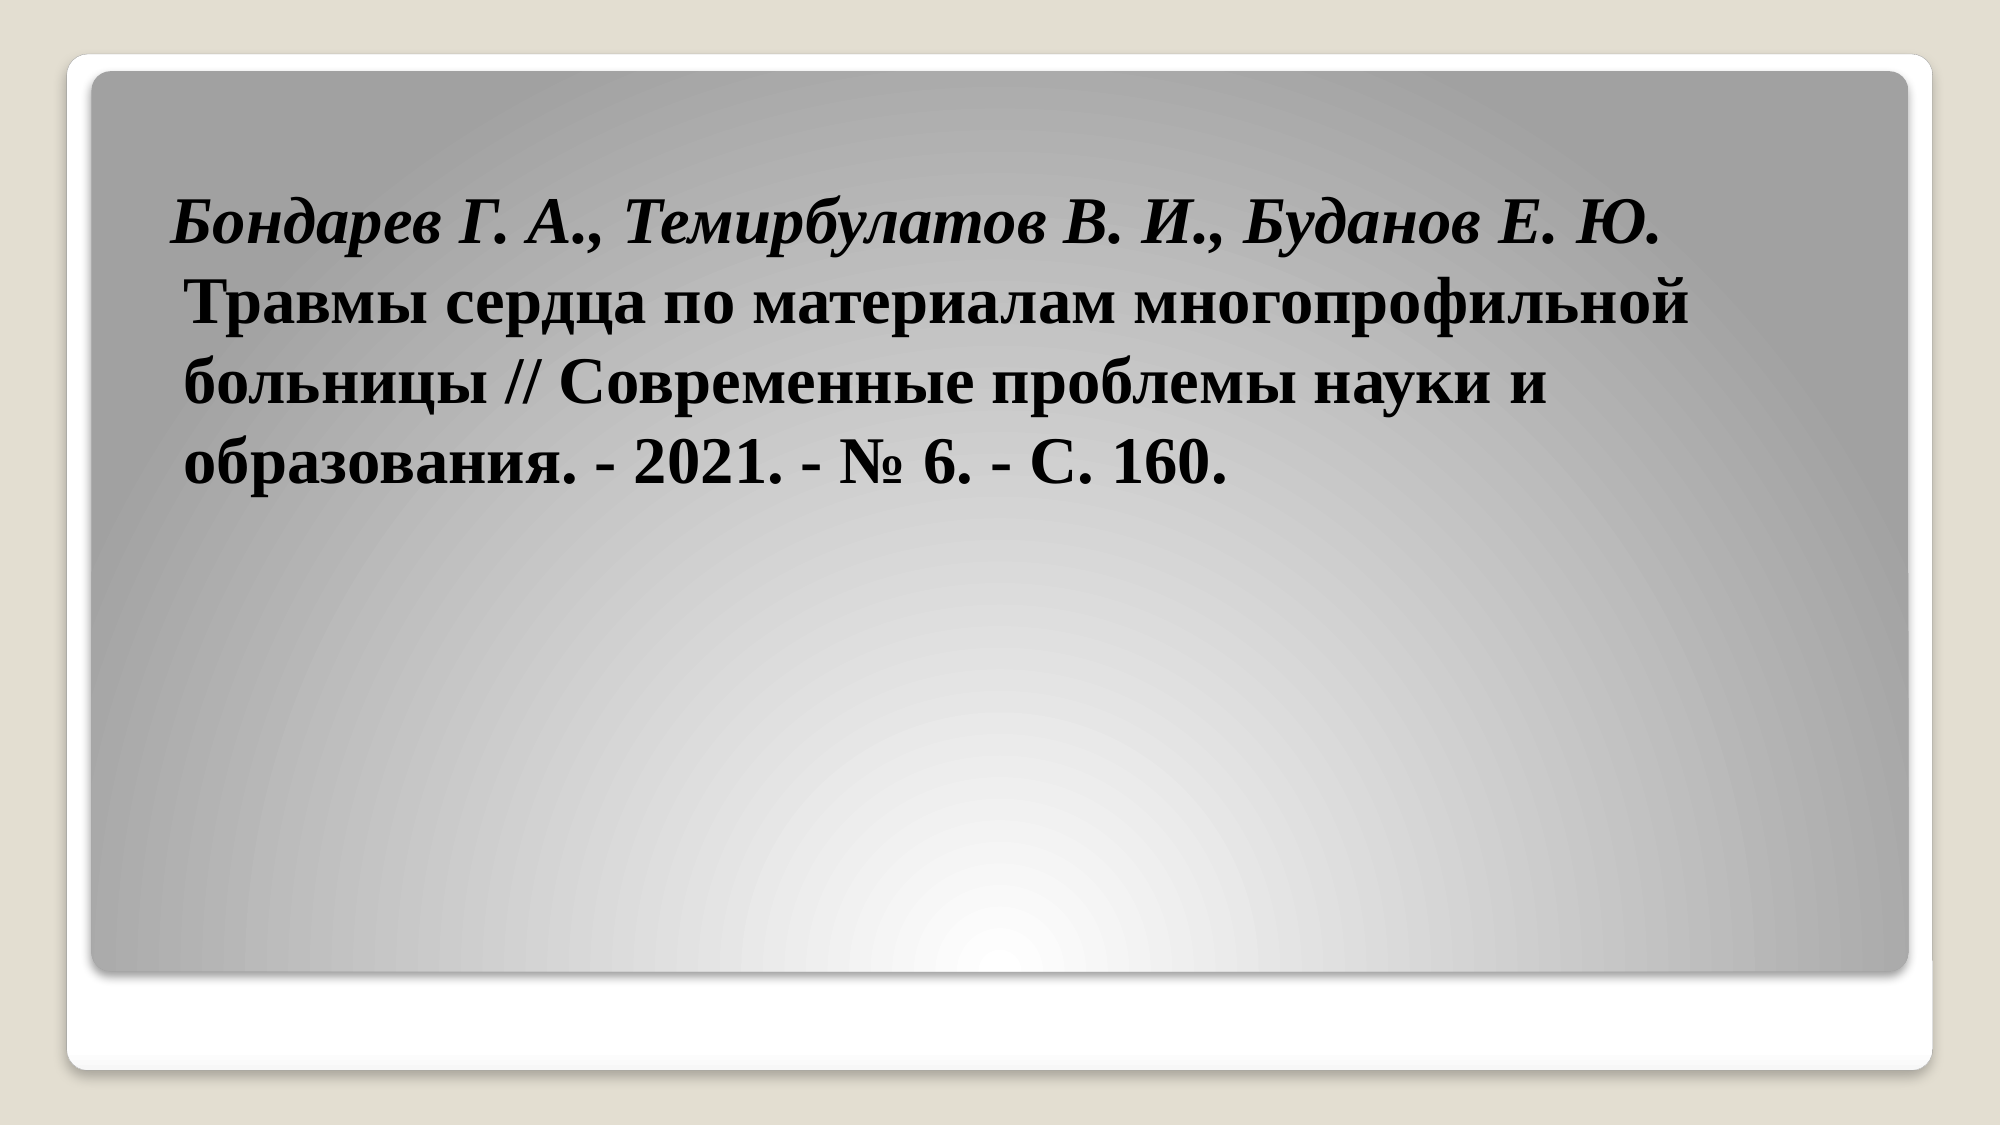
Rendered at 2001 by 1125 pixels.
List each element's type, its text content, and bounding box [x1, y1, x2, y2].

list Бондарев Г. А., Темирбулатов В. И., Буданов Е. Ю. Травмы сердца по материалам многопрофильной больницы // Современные проблемы науки и образования. - 2021. - № 6. - С. 160. [110, 86, 1900, 774]
